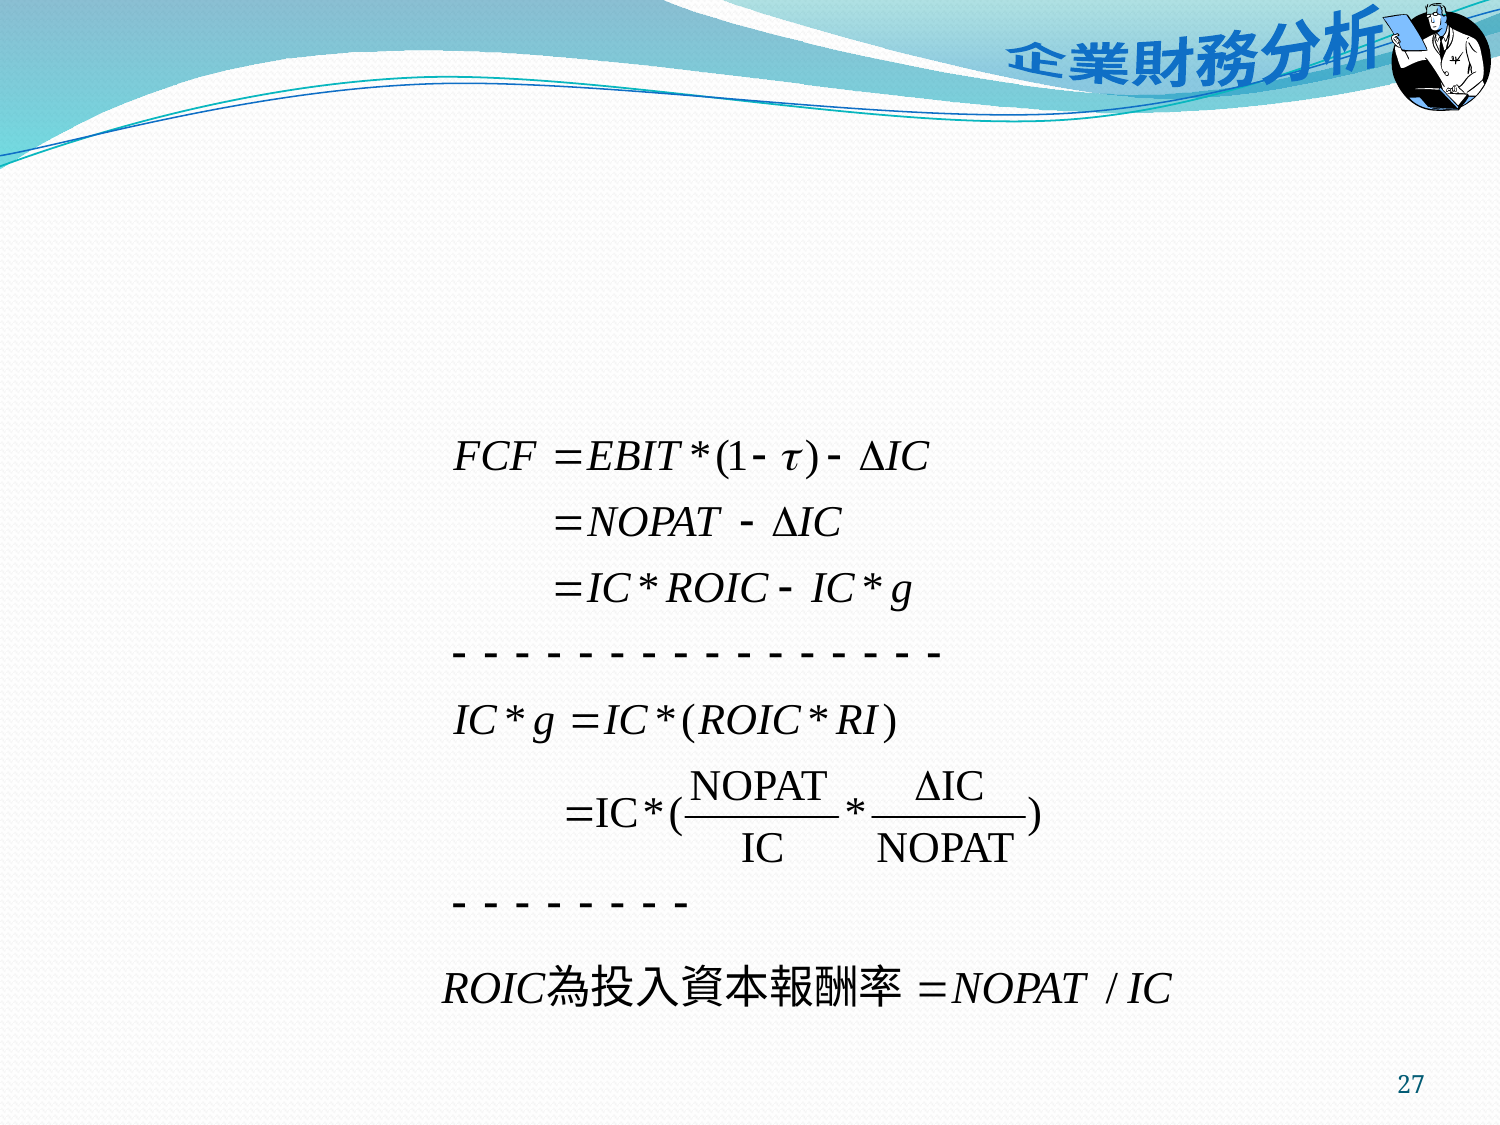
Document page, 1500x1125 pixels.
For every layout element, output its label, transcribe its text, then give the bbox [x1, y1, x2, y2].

slide_number 27 [1299, 1042, 1425, 1103]
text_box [433, 960, 1184, 1091]
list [445, 429, 1062, 918]
